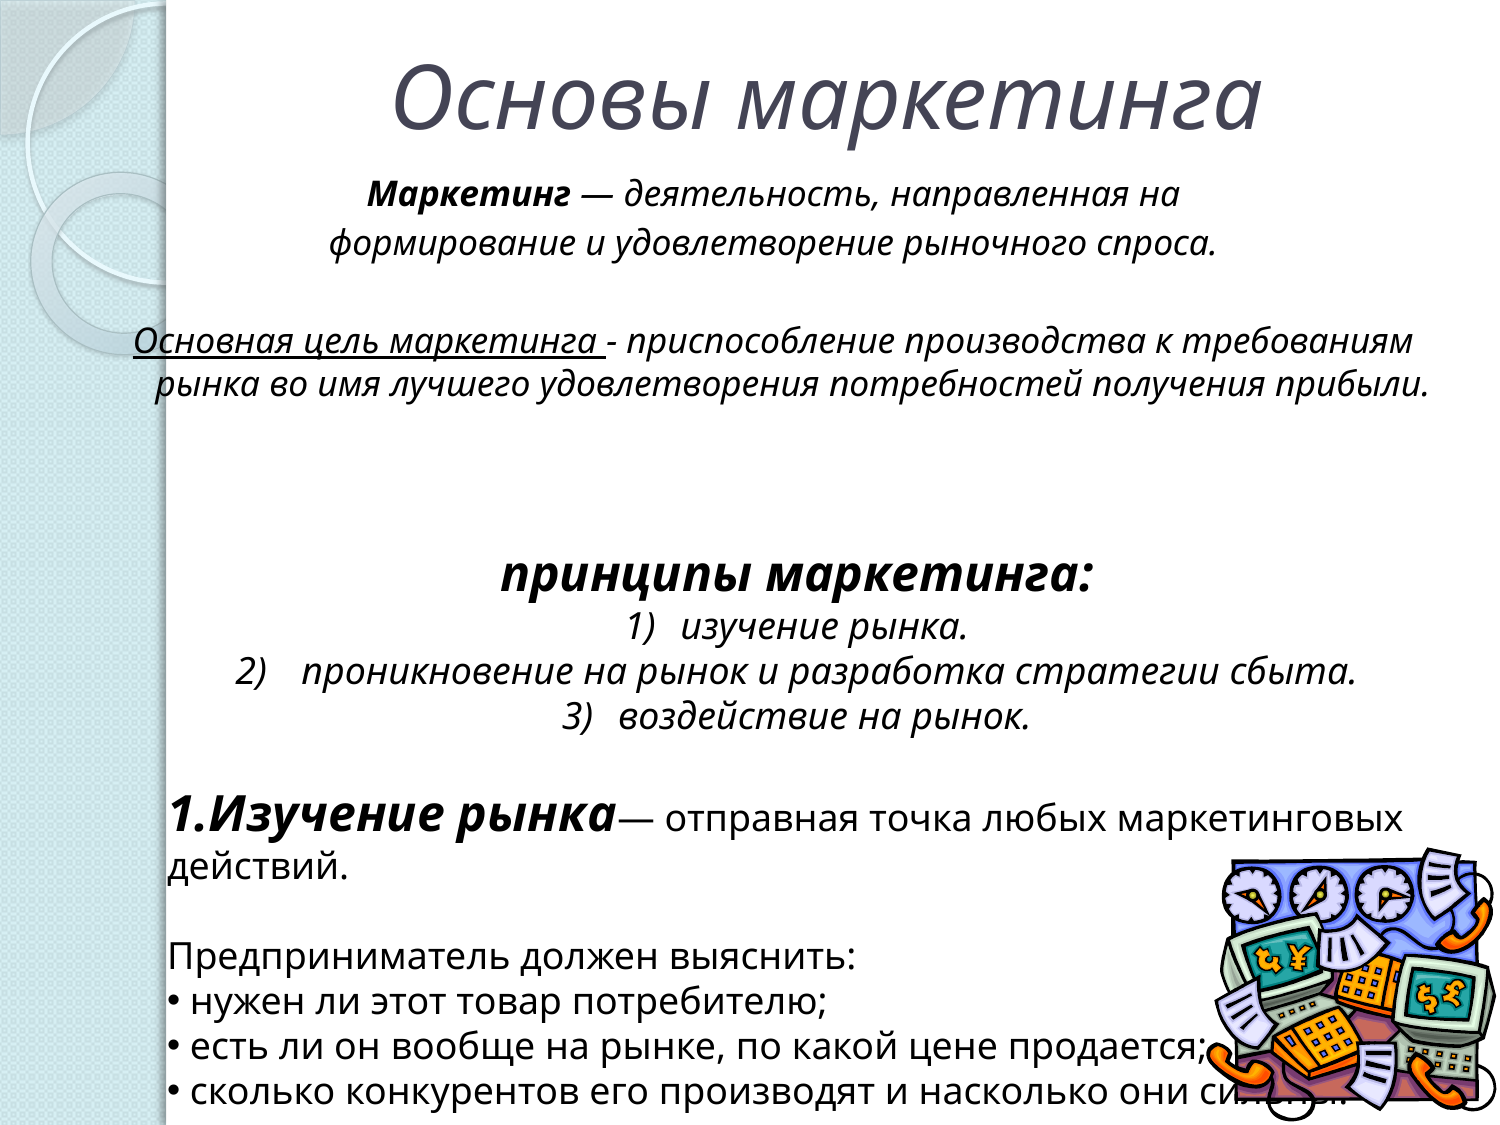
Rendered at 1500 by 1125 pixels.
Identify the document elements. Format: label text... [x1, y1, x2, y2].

list Маркетинг — деятельность, направленная на формирование и удовлетворение рыночного спроса. Основная цель маркетинга - приспособление производства к требованиям рынка во имя лучшего удовлетворения потребностей получения прибыли. [82, 164, 1454, 457]
title Основы маркетинга [375, 0, 1370, 164]
text_box принципы маркетинга: изучение рынка. проникновение на рынок и разработка стратегии сбыта. воздействие на рынок. 1.Изучение рынка— отправная точка любых маркетинговых действий. Предприниматель должен выяснить: нужен ли этот товар потребителю; есть ли он вообще на рынке, по какой цене продается; сколько конкурентов его производят и насколько они сильны. [152, 534, 1442, 1125]
picture [1203, 843, 1500, 1125]
